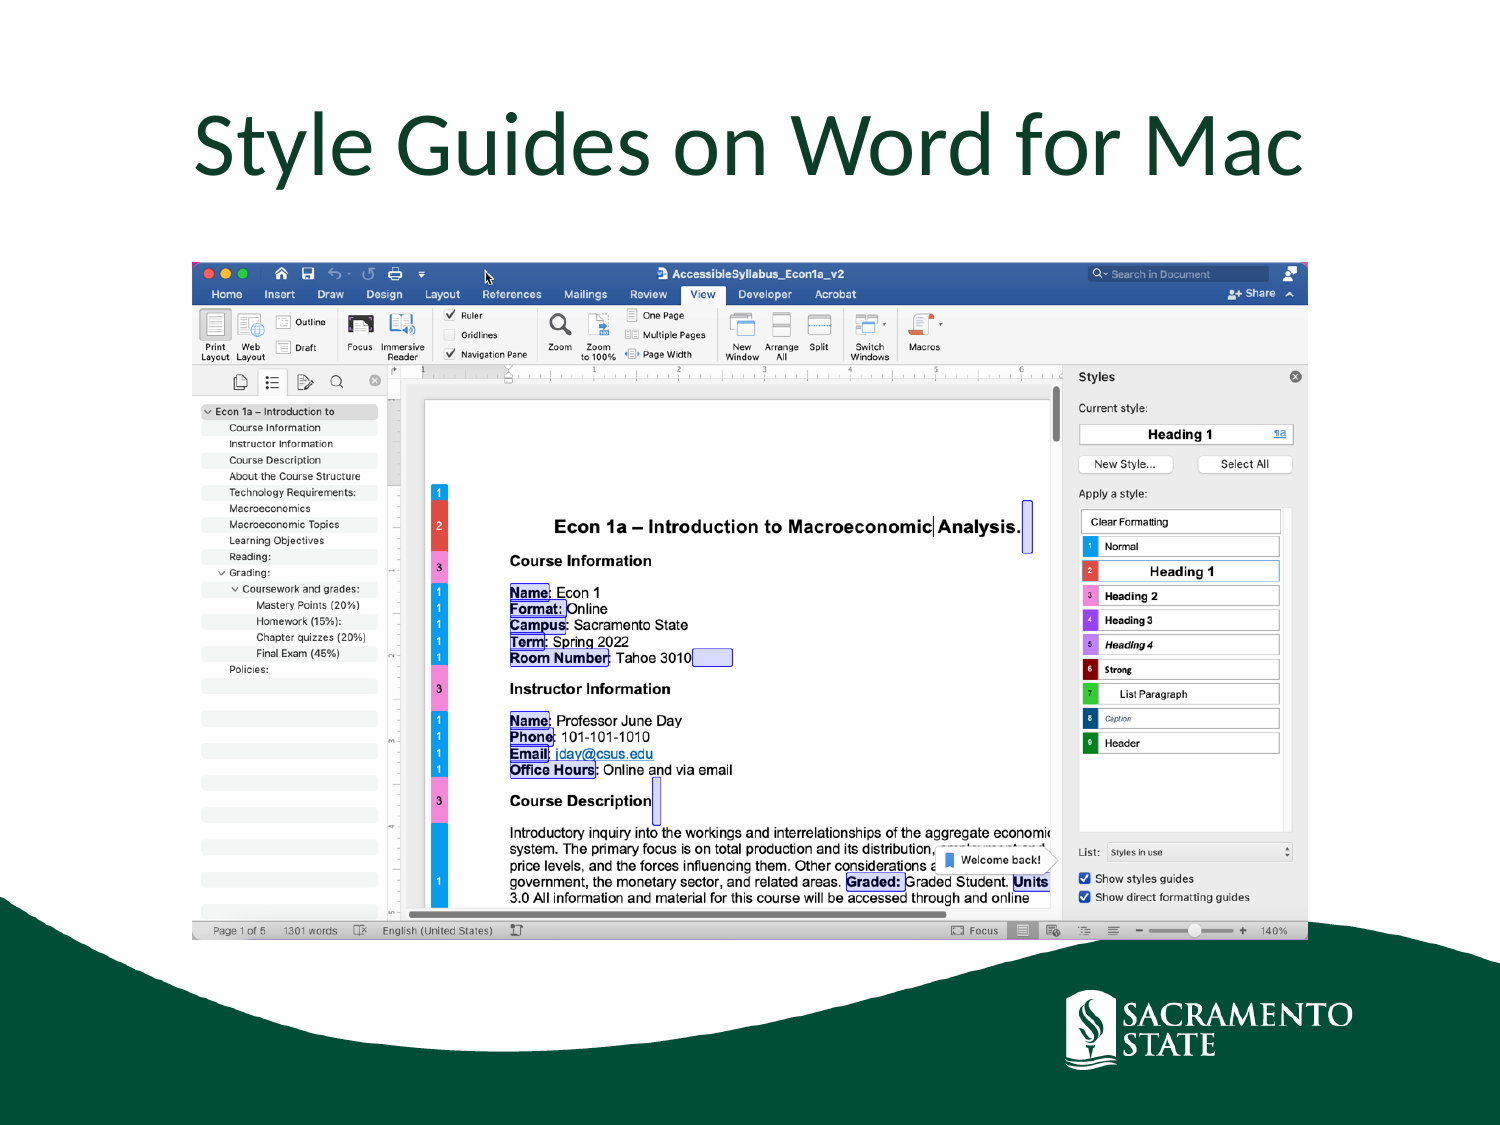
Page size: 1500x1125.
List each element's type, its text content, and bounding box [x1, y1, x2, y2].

title Style Guides on Word for Mac [75, 45, 1425, 233]
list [192, 262, 1308, 940]
picture [0, 0, 1500, 1125]
